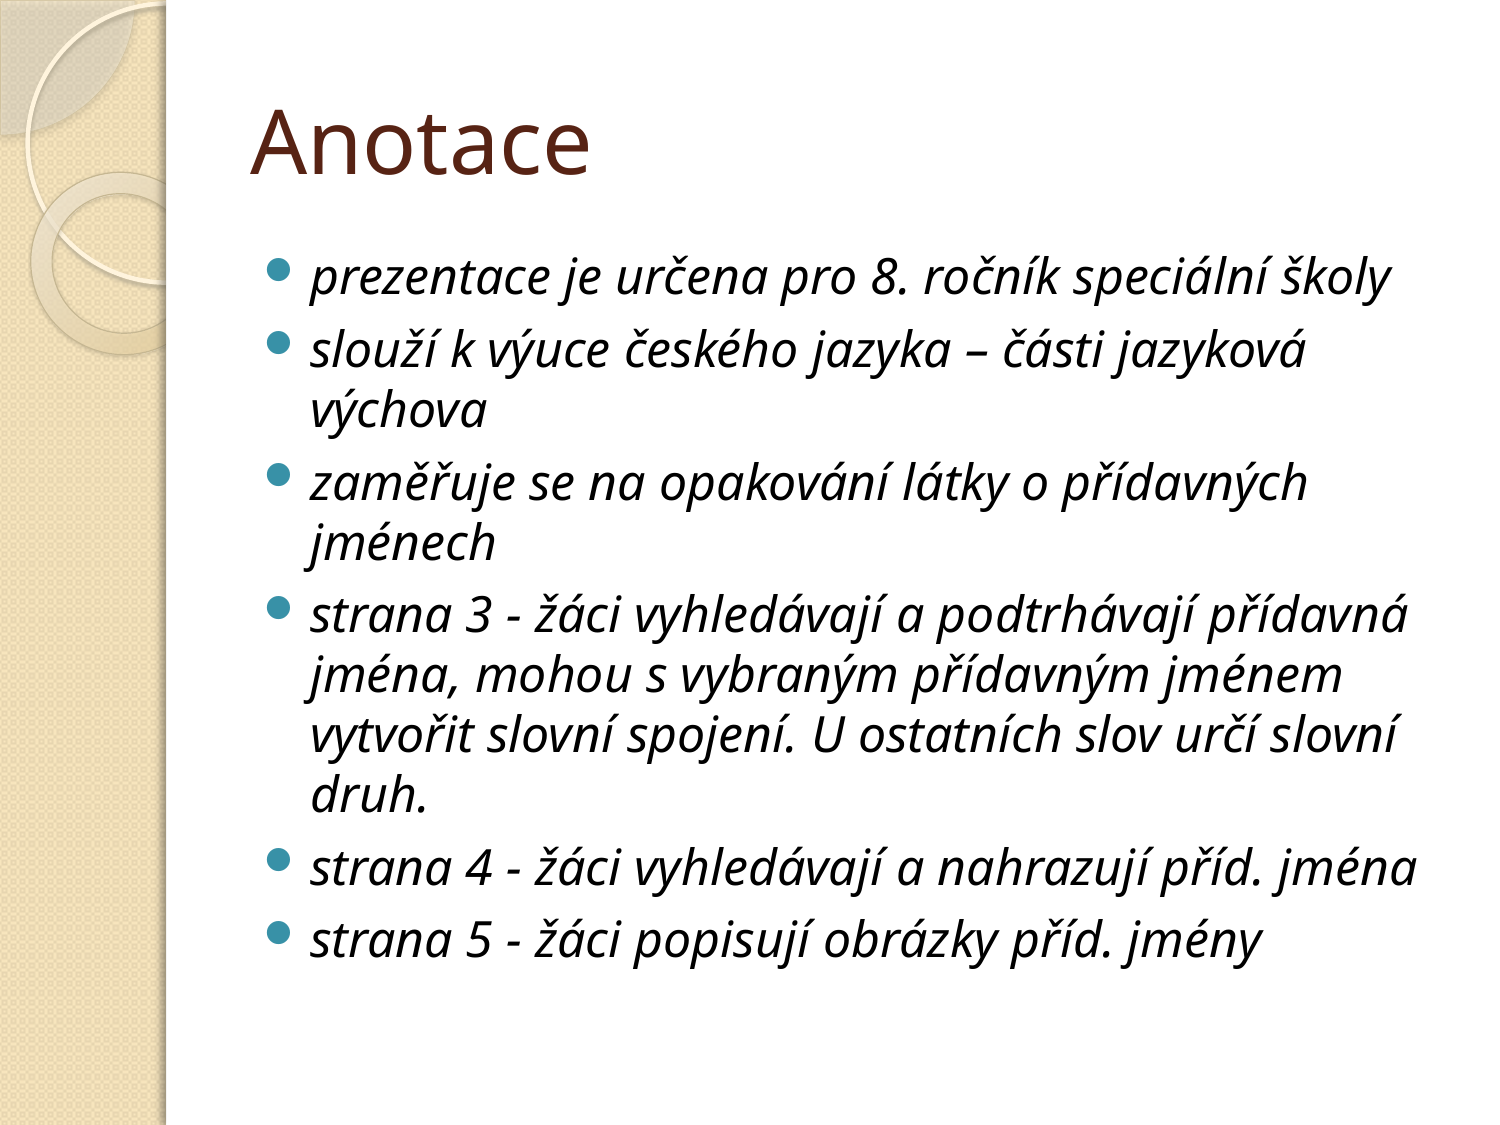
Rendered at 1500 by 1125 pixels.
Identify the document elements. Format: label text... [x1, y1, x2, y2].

title Anotace [235, 45, 1466, 233]
list prezentace je určena pro 8. ročník speciální školy slouží k výuce českého jazyka – části jazyková výchova zaměřuje se na opakování látky o přídavných jménech strana 3 - žáci vyhledávají a podtrhávají přídavná jména, mohou s vybraným přídavným jménem vytvořit slovní spojení. U ostatních slov určí slovní druh. strana 4 - žáci vyhledávají a nahrazují příd. jména strana 5 - žáci popisují obrázky příd. jmény [235, 237, 1466, 1025]
